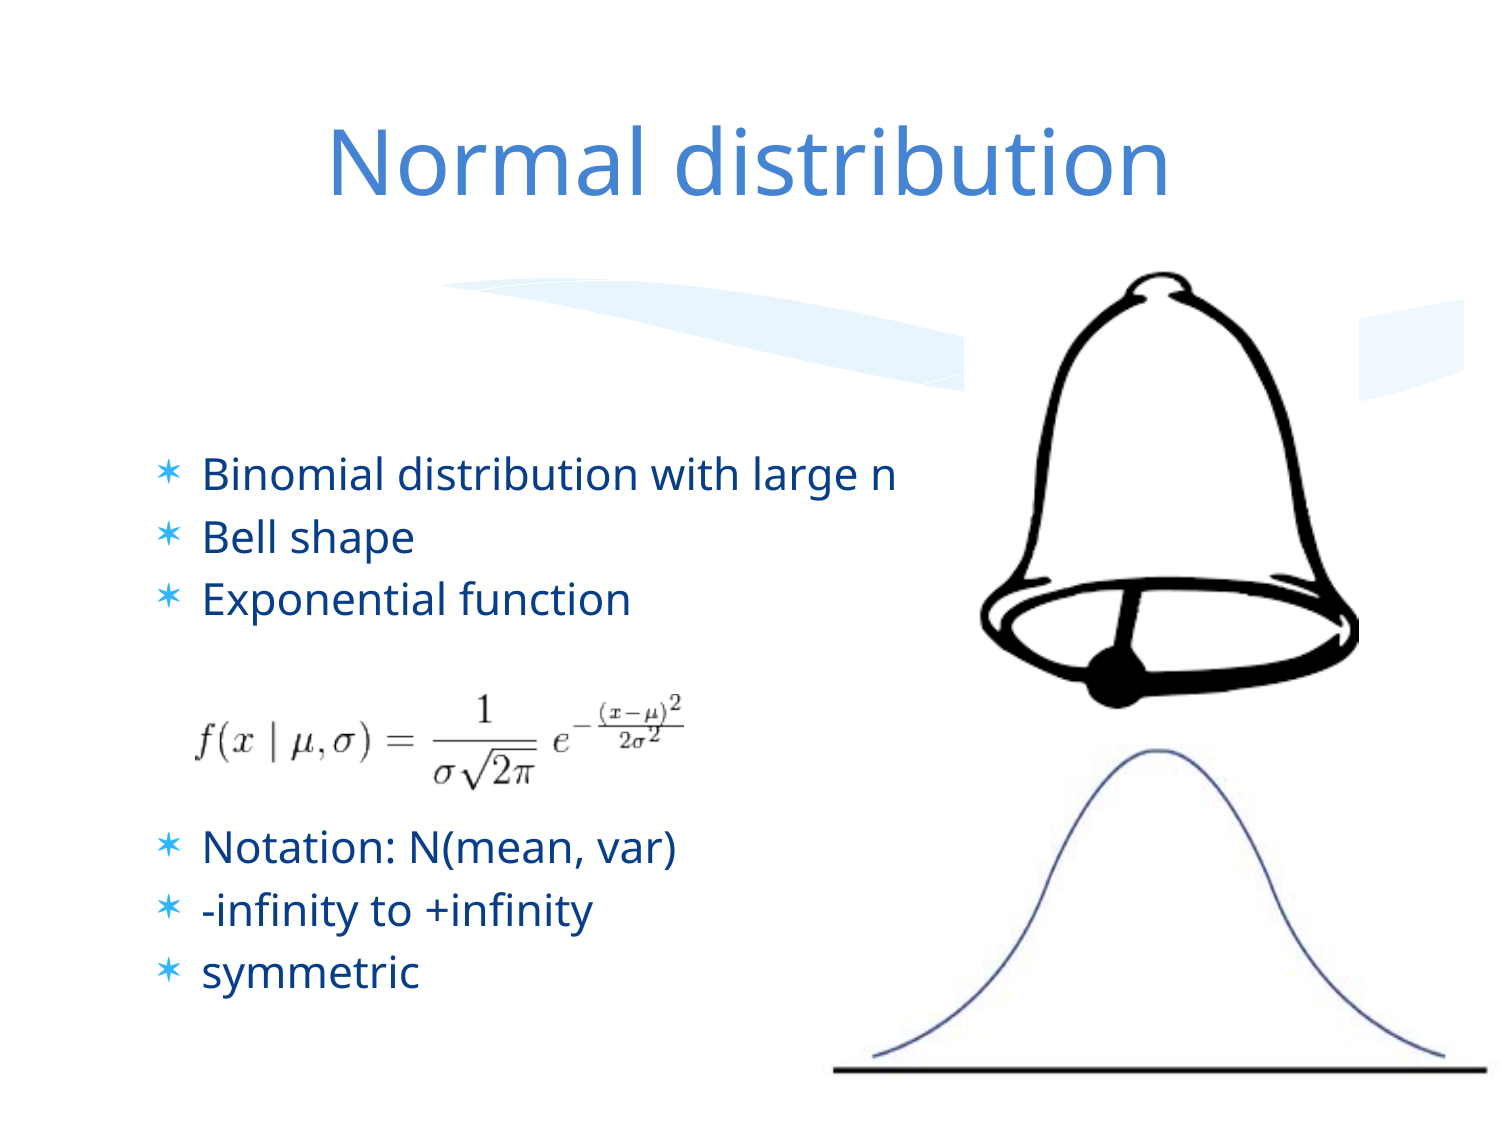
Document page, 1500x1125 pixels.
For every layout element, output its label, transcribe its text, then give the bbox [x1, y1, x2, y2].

picture [820, 260, 1500, 1080]
list Binomial distribution with large n Bell shape Exponential function Notation: N(mean, var) -infinity to +infinity symmetric [143, 438, 958, 1005]
title Normal distribution [75, 55, 1425, 261]
picture [195, 694, 684, 793]
